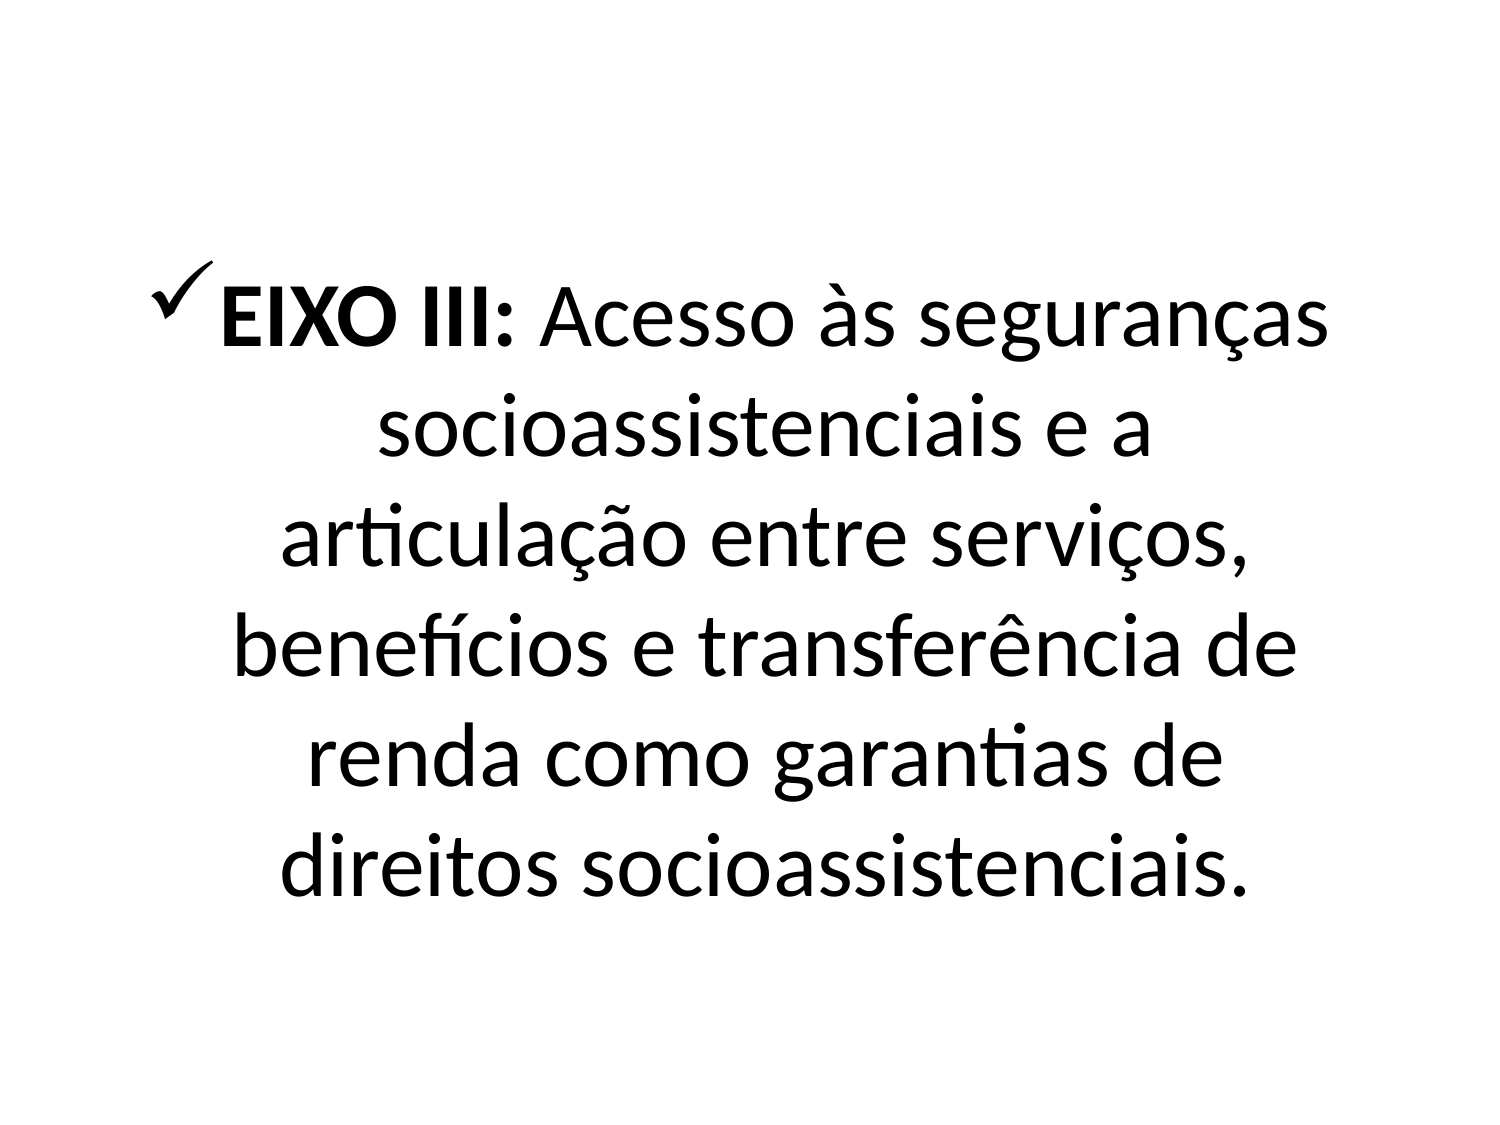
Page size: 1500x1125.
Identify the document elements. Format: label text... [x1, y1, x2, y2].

text_box EIXO III: Acesso às seguranças socioassistenciais e a articulação entre serviços, benefícios e transferência de renda como garantias de direitos socioassistenciais. [100, 137, 1376, 922]
